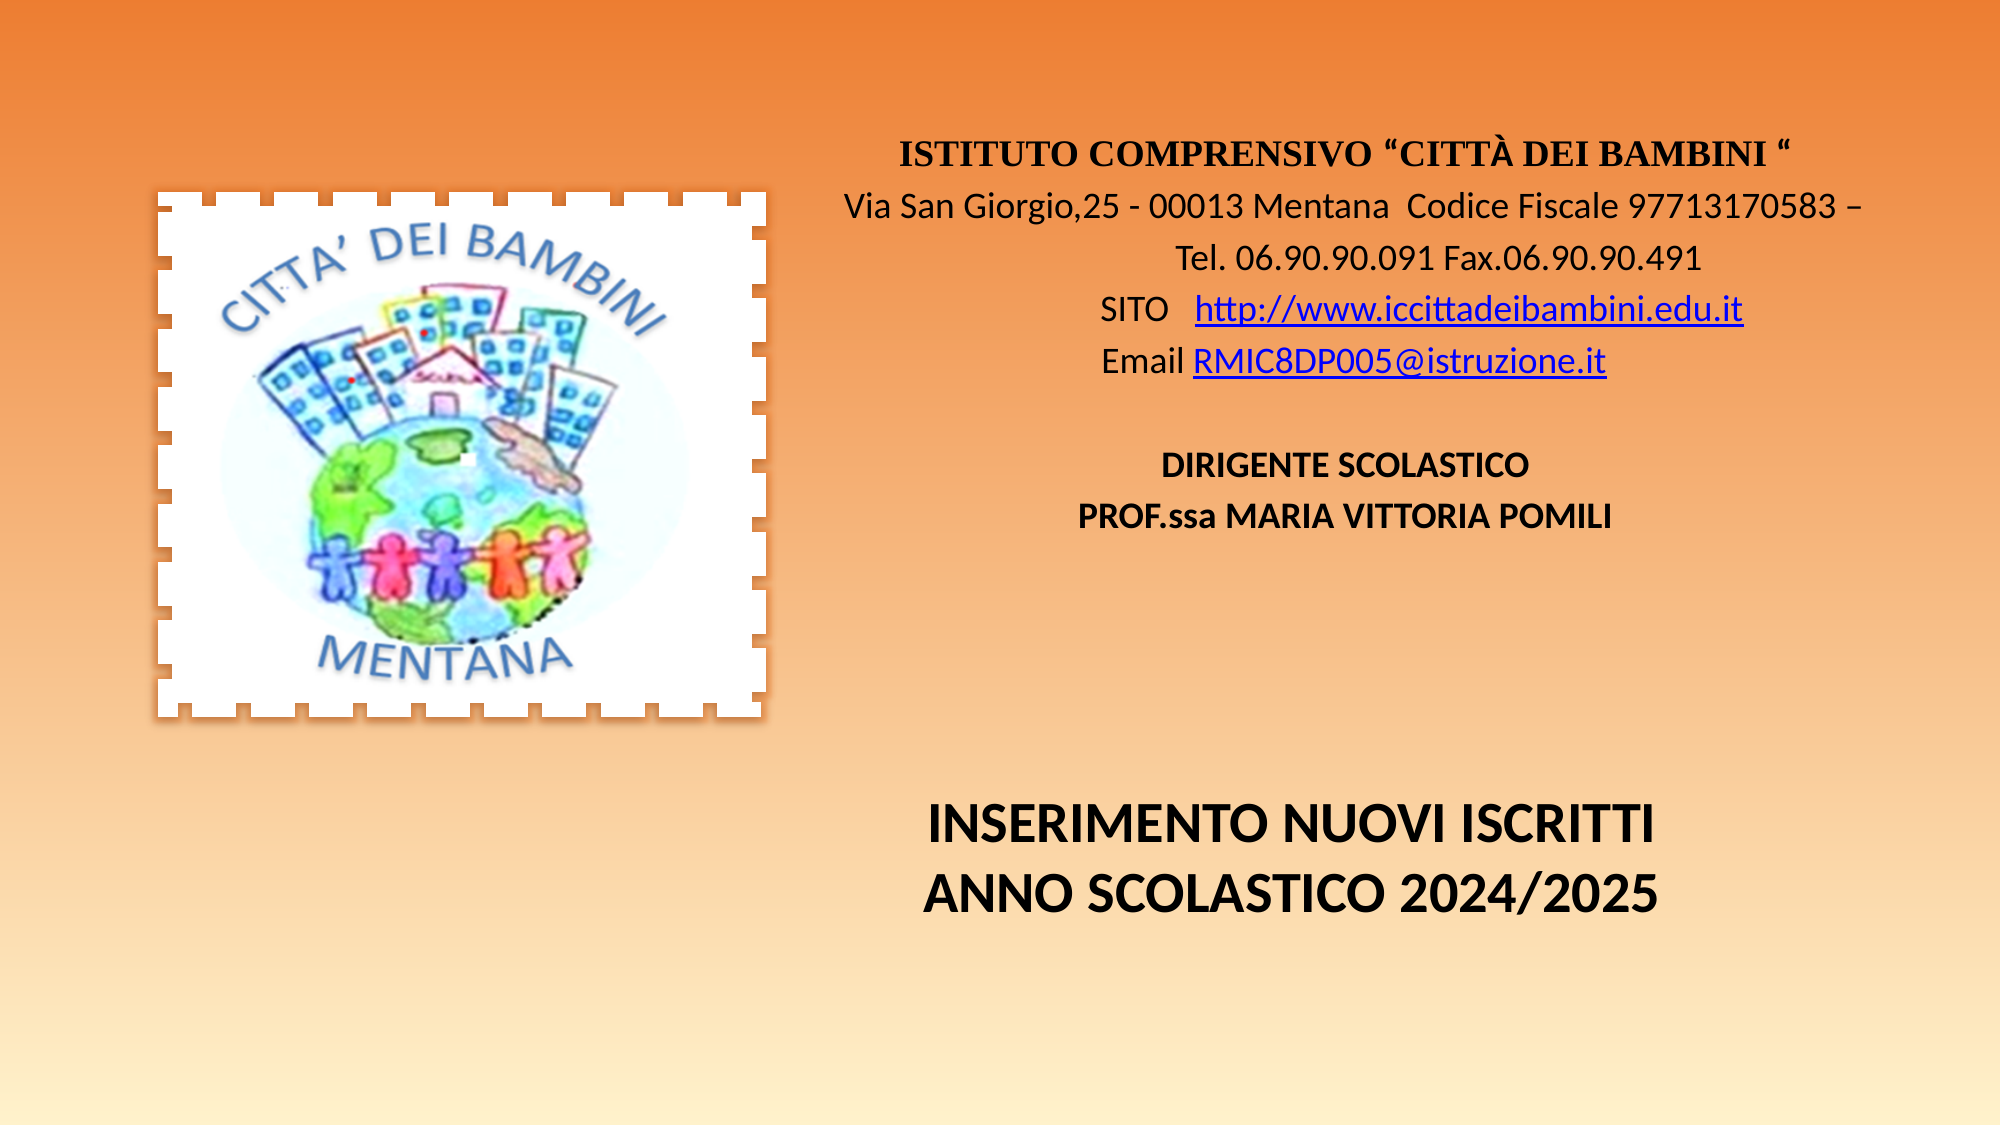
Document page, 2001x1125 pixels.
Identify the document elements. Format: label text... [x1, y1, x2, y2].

text_box INSERIMENTO NUOVI ISCRITTI ANNO SCOLASTICO 2024/2025 [698, 776, 1885, 932]
picture [172, 206, 752, 703]
text_box ISTITUTO COMPRENSIVO “CITTÀ DEI BAMBINI “ Via San Giorgio,25 - 00013 Mentana Codice Fiscale 97713170583 – Tel. 06.90.90.091 Fax.06.90.90.491 SITO http://www.iccittadeibambini.edu.it Email RMIC8DP005@istruzione.it DIRIGENTE SCOLASTICO PROF.ssa MARIA VITTORIA POMILI [712, 115, 1979, 544]
